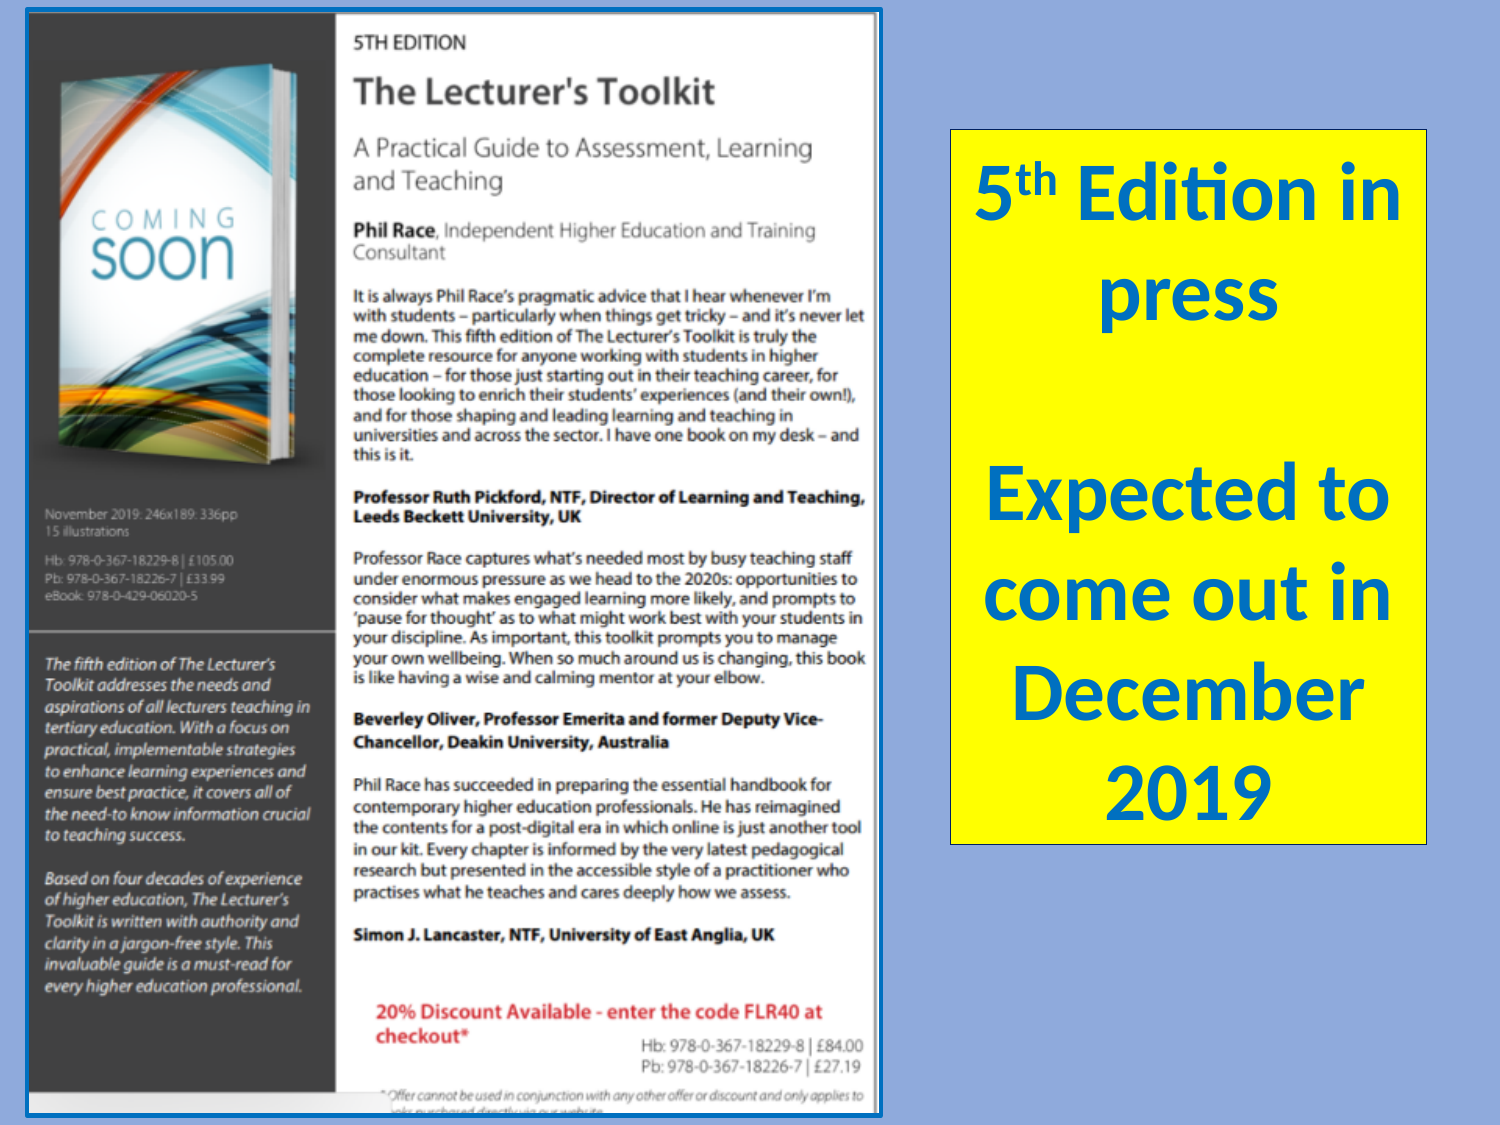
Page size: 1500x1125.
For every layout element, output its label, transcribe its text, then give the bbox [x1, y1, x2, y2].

text_box 5th Edition in press Expected to come out in December 2019 [950, 129, 1427, 845]
picture [29, 11, 879, 1114]
